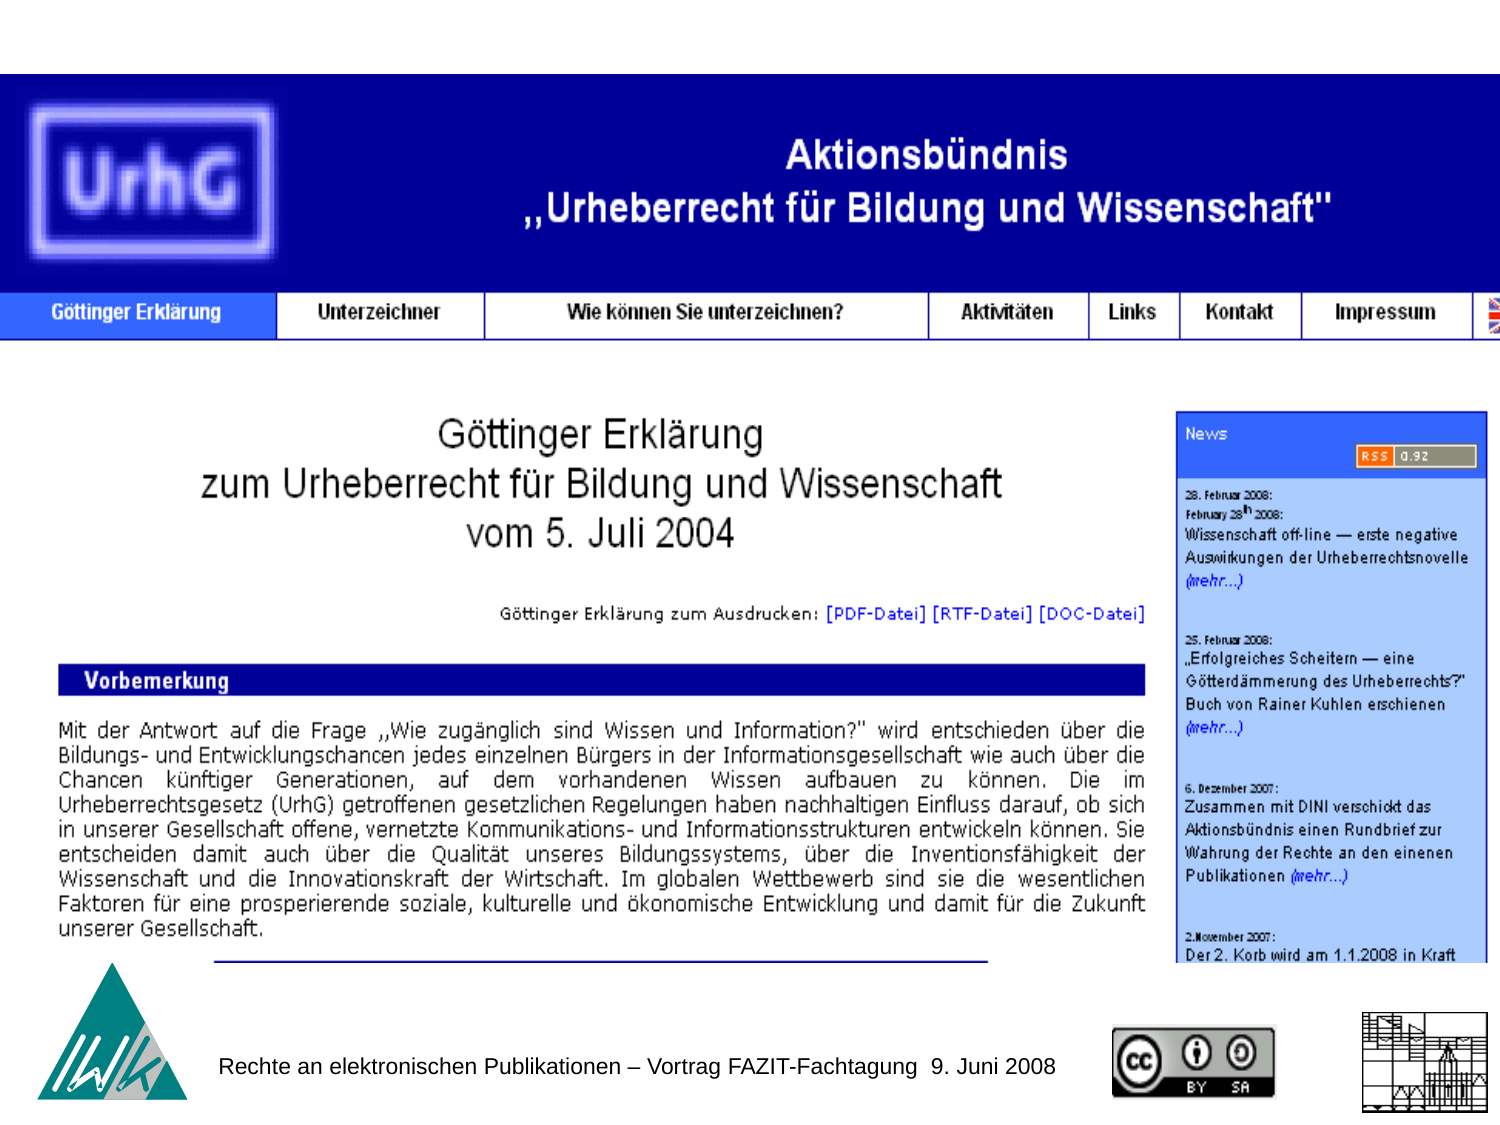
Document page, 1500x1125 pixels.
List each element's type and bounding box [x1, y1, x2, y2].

picture [1362, 1012, 1488, 1113]
picture [1112, 1024, 1277, 1100]
picture [0, 74, 1500, 963]
